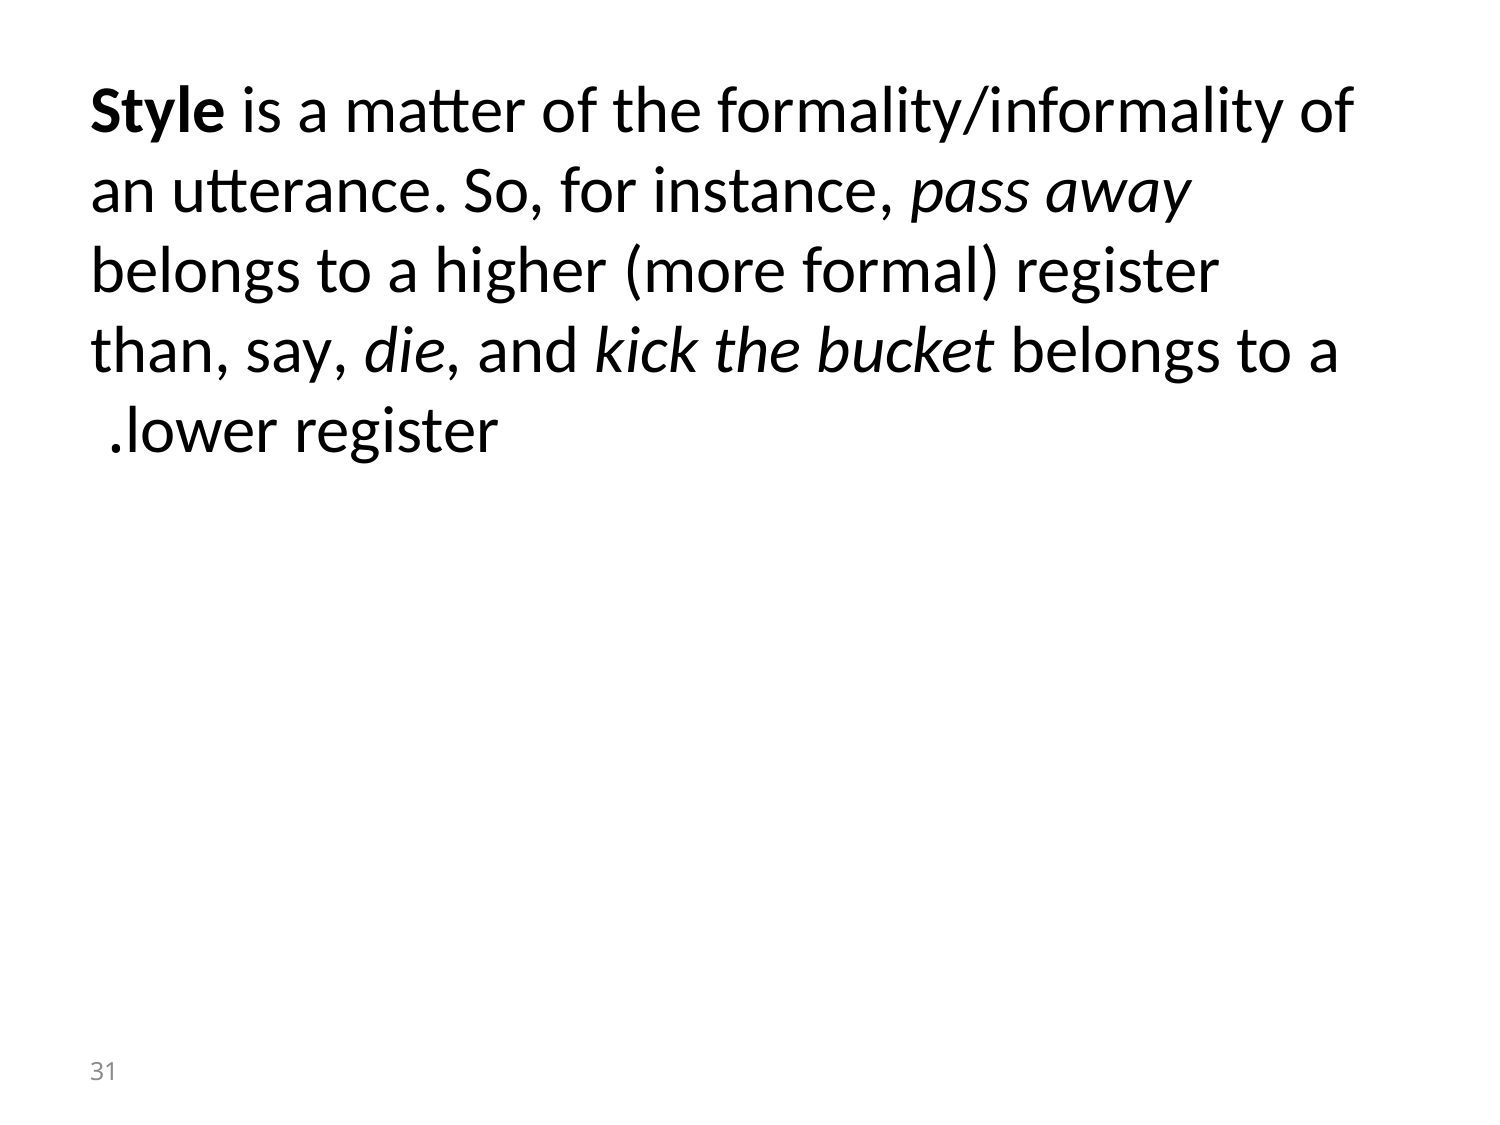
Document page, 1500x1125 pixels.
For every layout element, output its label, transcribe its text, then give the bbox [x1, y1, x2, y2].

list Style is a matter of the formality/informality of an utterance. So, for instance, pass away belongs to a higher (more formal) register than, say, die, and kick the bucket belongs to a lower register. [75, 58, 1425, 1005]
slide_number 31 [75, 1042, 425, 1103]
